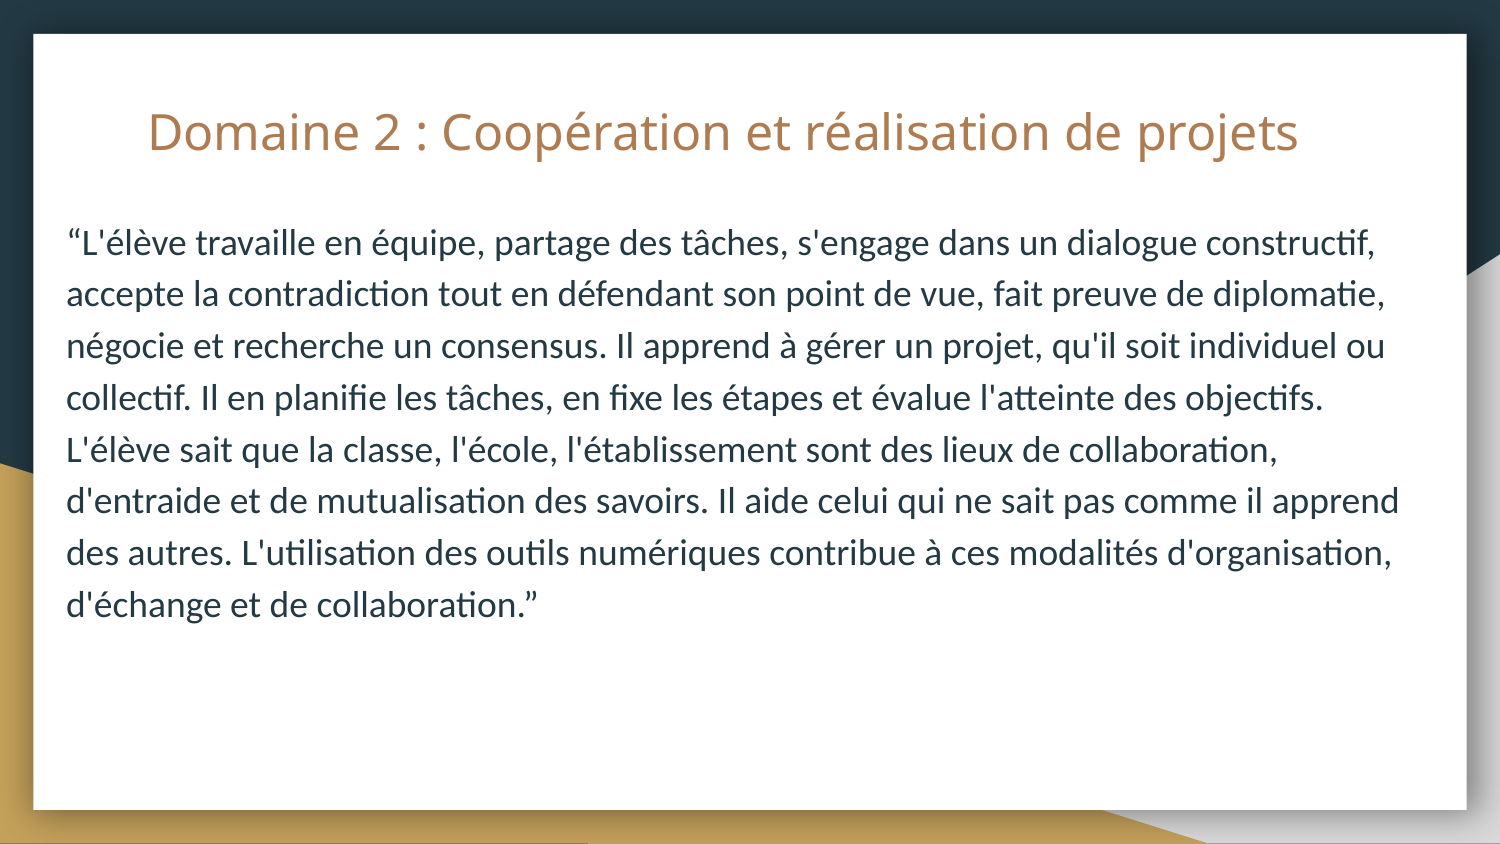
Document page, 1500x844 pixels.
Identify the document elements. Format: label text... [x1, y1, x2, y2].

list “L'élève travaille en équipe, partage des tâches, s'engage dans un dialogue constructif, accepte la contradiction tout en défendant son point de vue, fait preuve de diplomatie, négocie et recherche un consensus. Il apprend à gérer un projet, qu'il soit individuel ou collectif. Il en planifie les tâches, en fixe les étapes et évalue l'atteinte des objectifs. L'élève sait que la classe, l'école, l'établissement sont des lieux de collaboration, d'entraide et de mutualisation des savoirs. Il aide celui qui ne sait pas comme il apprend des autres. L'utilisation des outils numériques contribue à ces modalités d'organisation, d'échange et de collaboration.” [51, 195, 1449, 748]
title Domaine 2 : Coopération et réalisation de projets [132, 84, 1500, 200]
